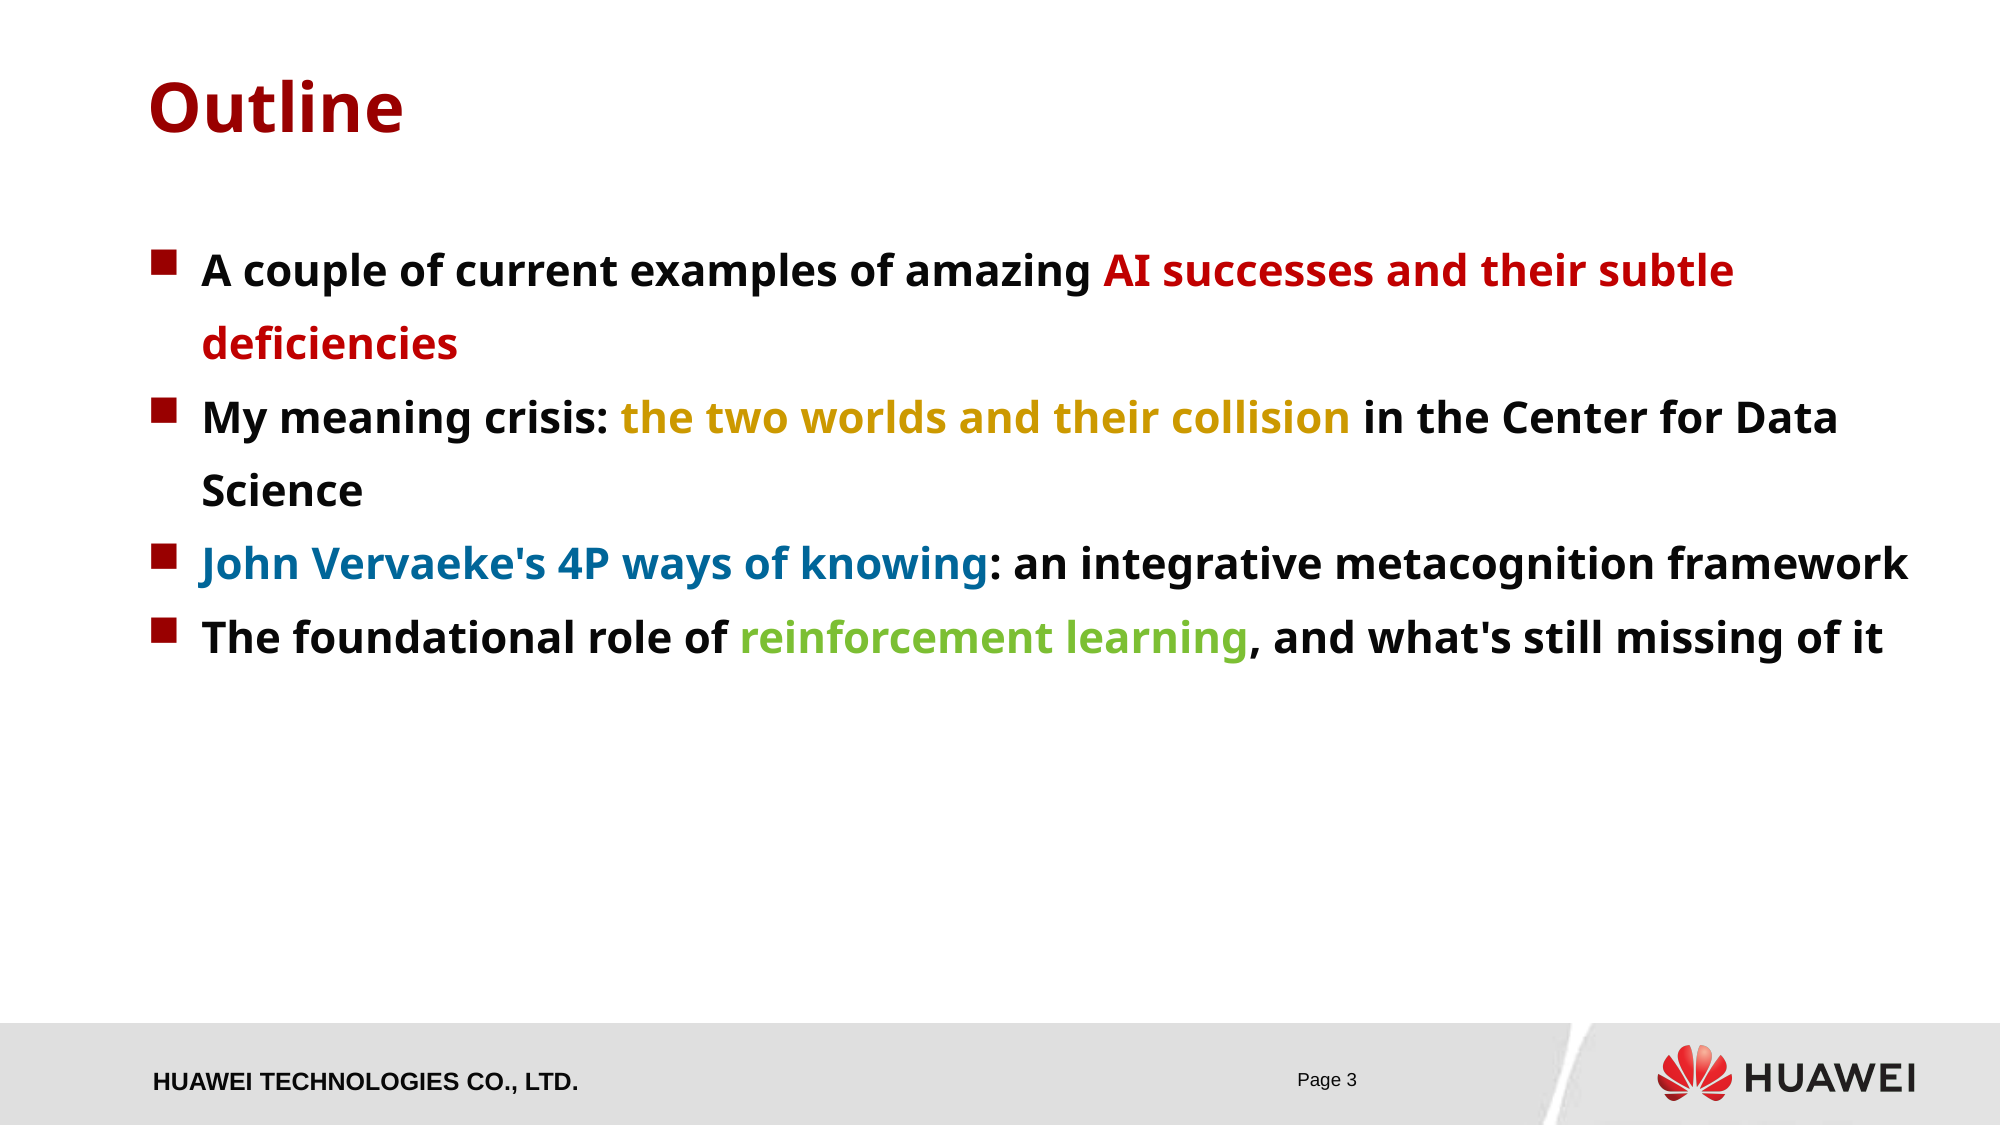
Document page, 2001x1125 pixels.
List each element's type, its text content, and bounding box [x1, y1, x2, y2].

title Outline [132, 11, 1934, 200]
picture [0, 1000, 2000, 1125]
list A couple of current examples of amazing AI successes and their subtle deficiencies My meaning crisis: the two worlds and their collision in the Center for Data Science John Vervaeke's 4P ways of knowing: an integrative metacognition framework The foundational role of reinforcement learning, and what's still missing of it [132, 213, 1934, 957]
